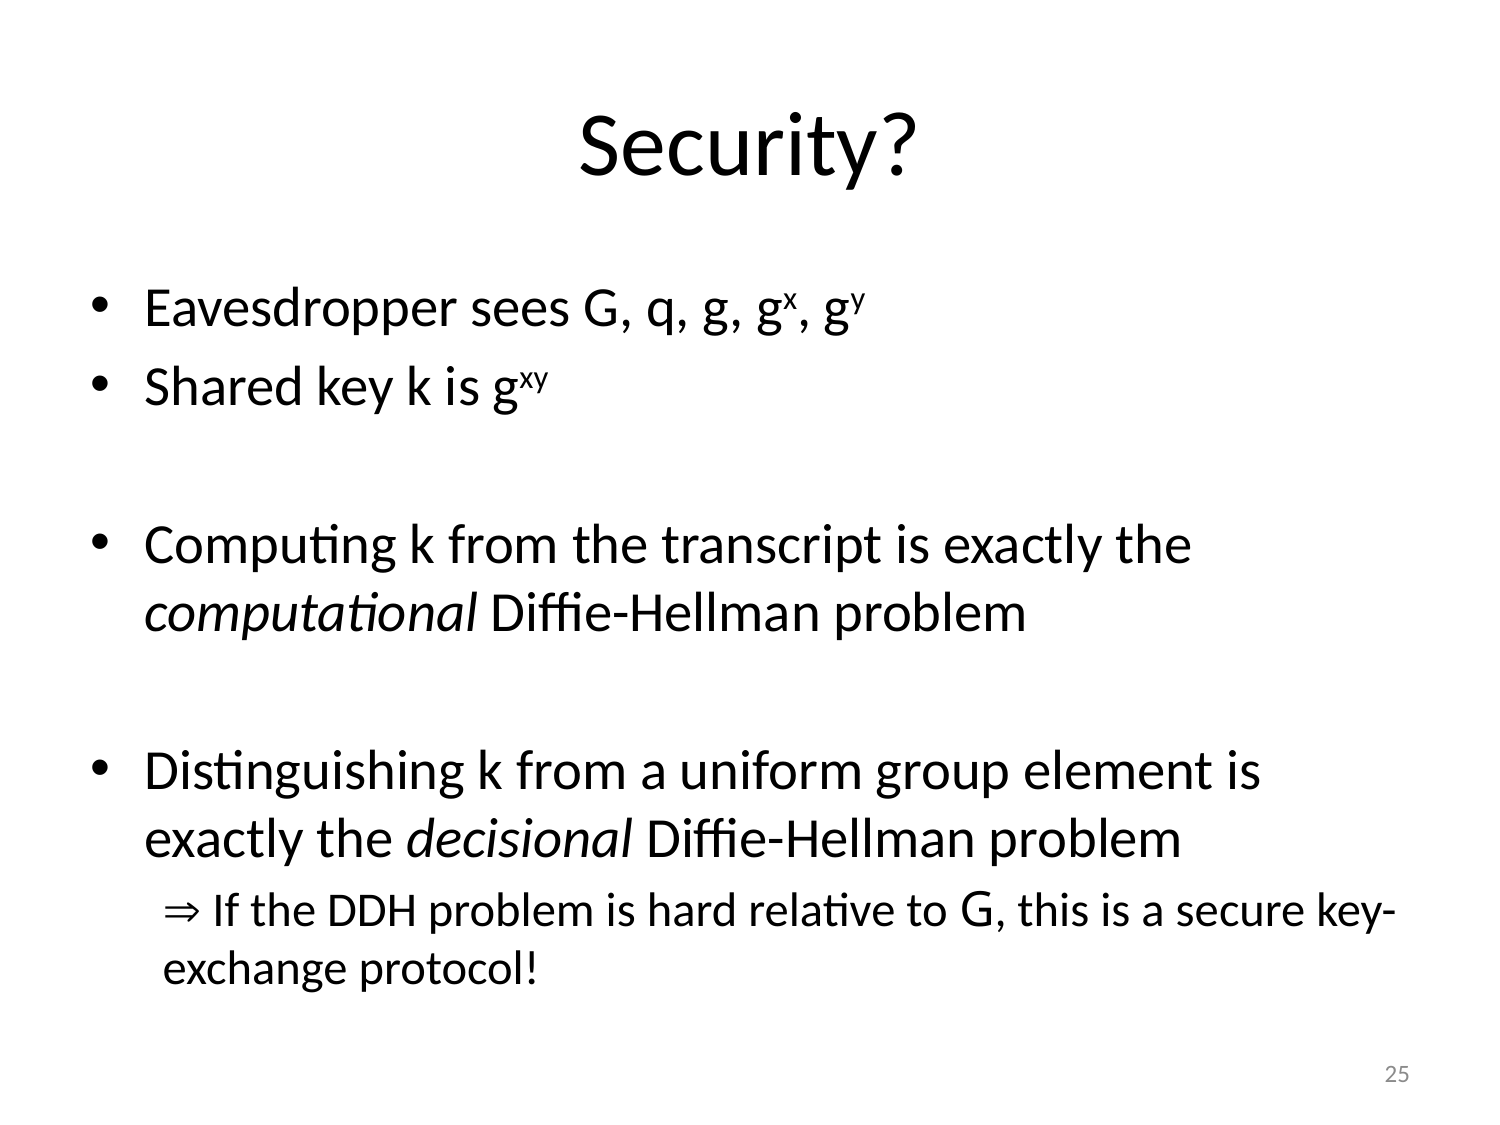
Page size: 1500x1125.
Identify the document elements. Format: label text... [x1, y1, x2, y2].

title Security? [75, 45, 1425, 233]
slide_number 25 [1074, 1042, 1425, 1103]
list Eavesdropper sees G, q, g, gx, gy Shared key k is gxy Computing k from the transcript is exactly the computational Diffie-Hellman problem Distinguishing k from a uniform group element is exactly the decisional Diffie-Hellman problem  If the DDH problem is hard relative to G, this is a secure key-exchange protocol! [75, 262, 1425, 1005]
